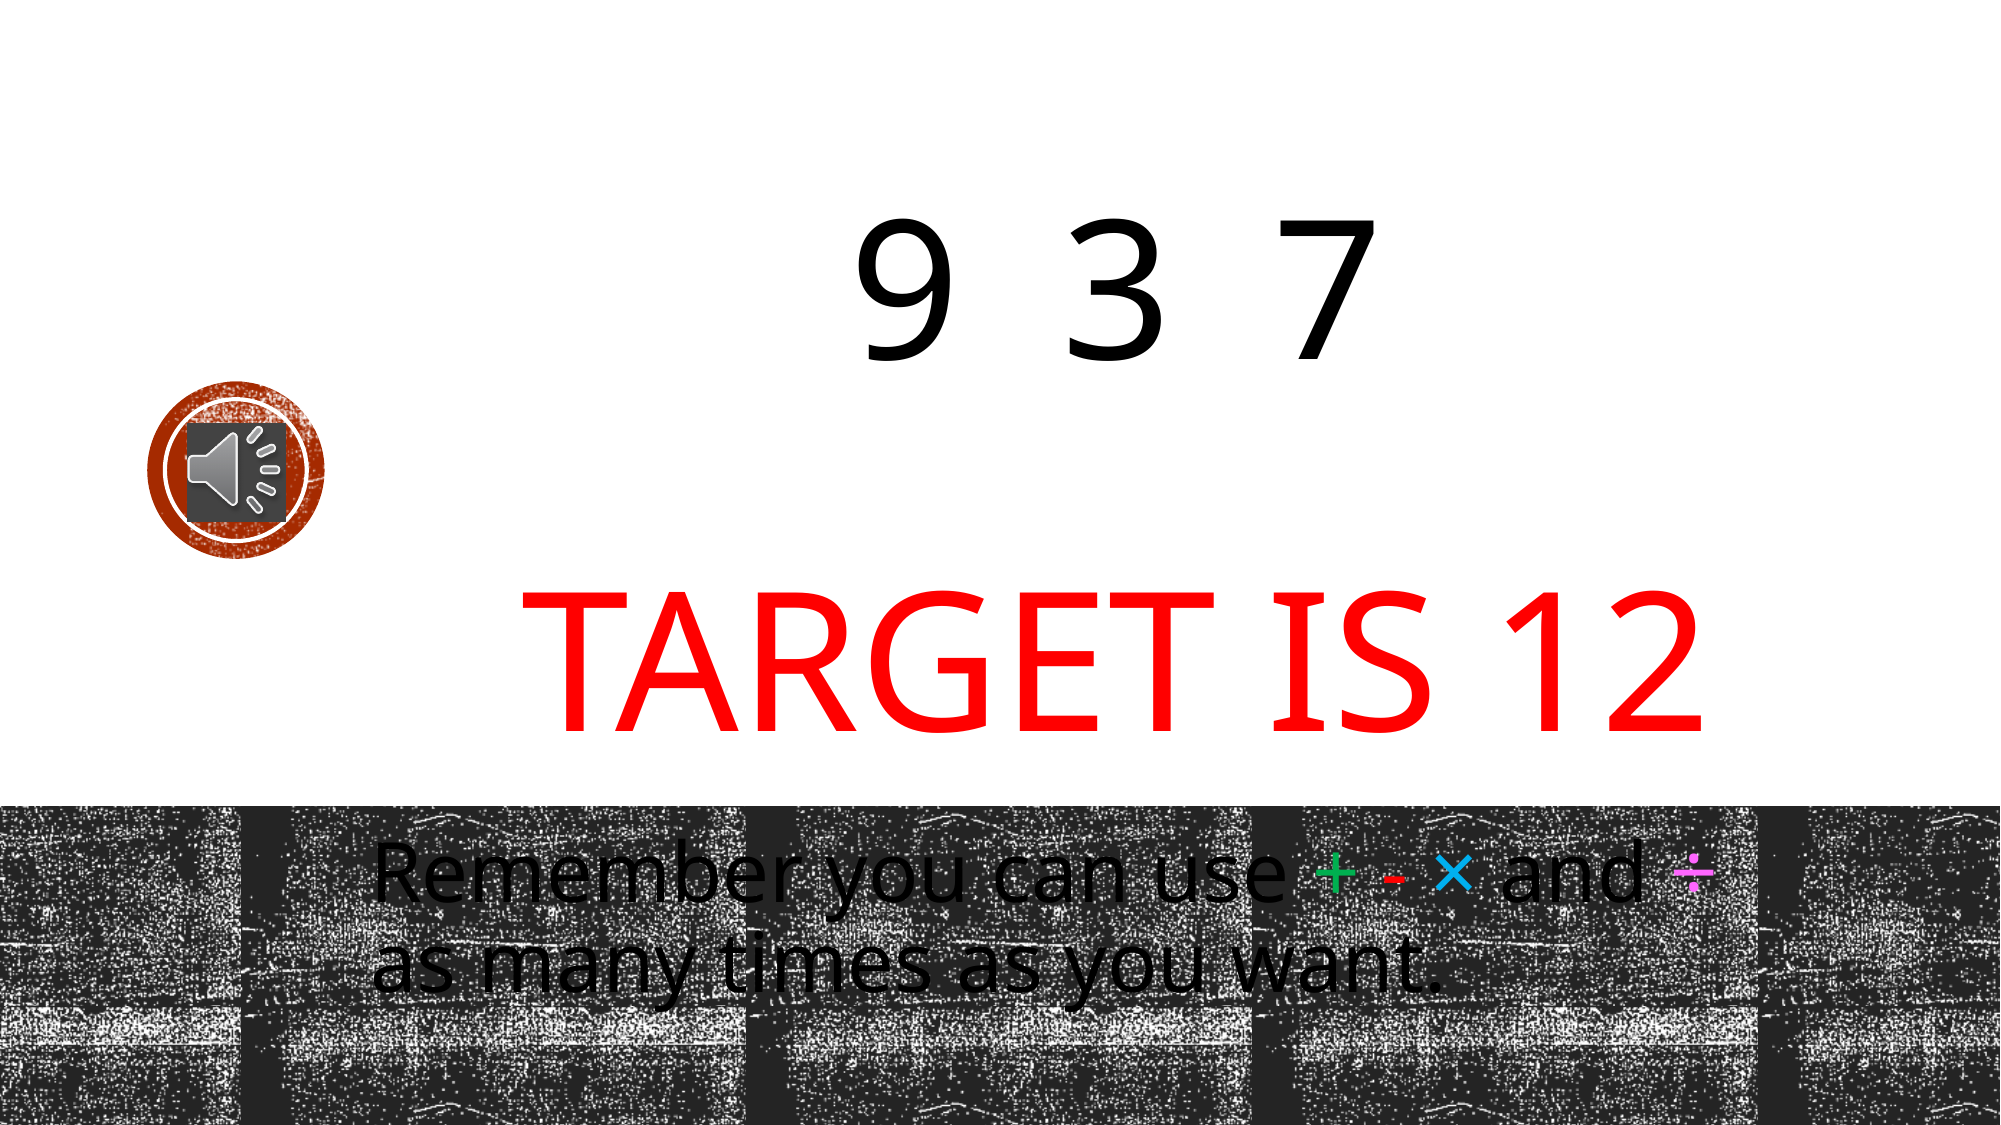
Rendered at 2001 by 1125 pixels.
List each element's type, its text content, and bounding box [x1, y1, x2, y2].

picture [187, 423, 286, 522]
list Remember you can use + - × and ÷ as many times as you want. [355, 823, 1841, 999]
title 9 3 7 Target is 12 [355, 201, 1878, 779]
